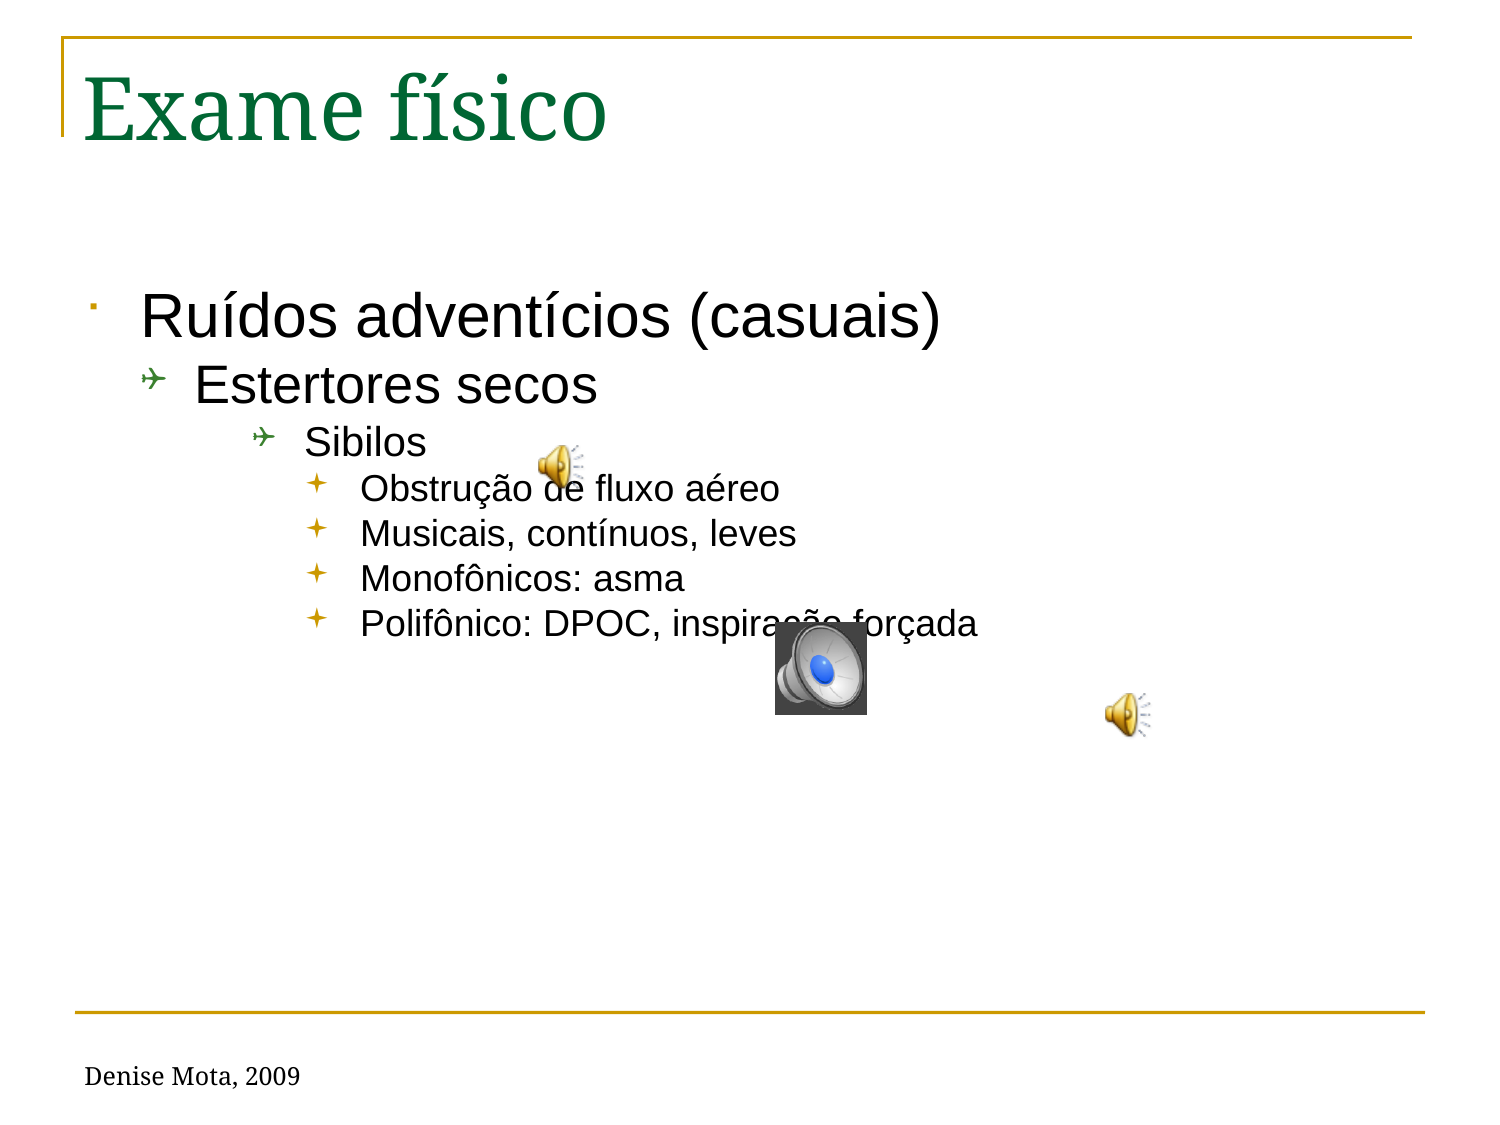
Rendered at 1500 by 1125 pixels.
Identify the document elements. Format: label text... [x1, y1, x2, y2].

picture [537, 444, 588, 495]
picture [1104, 692, 1155, 743]
text_box Denise Mota, 2009 [76, 1053, 427, 1099]
list Ruídos adventícios (casuais) Estertores secos Sibilos Obstrução de fluxo aéreo Musicais, contínuos, leves Monofônicos: asma Polifônico: DPOC, inspiração forçada [76, 266, 1428, 1011]
title Exame físico [74, 45, 1426, 234]
picture [773, 621, 868, 716]
